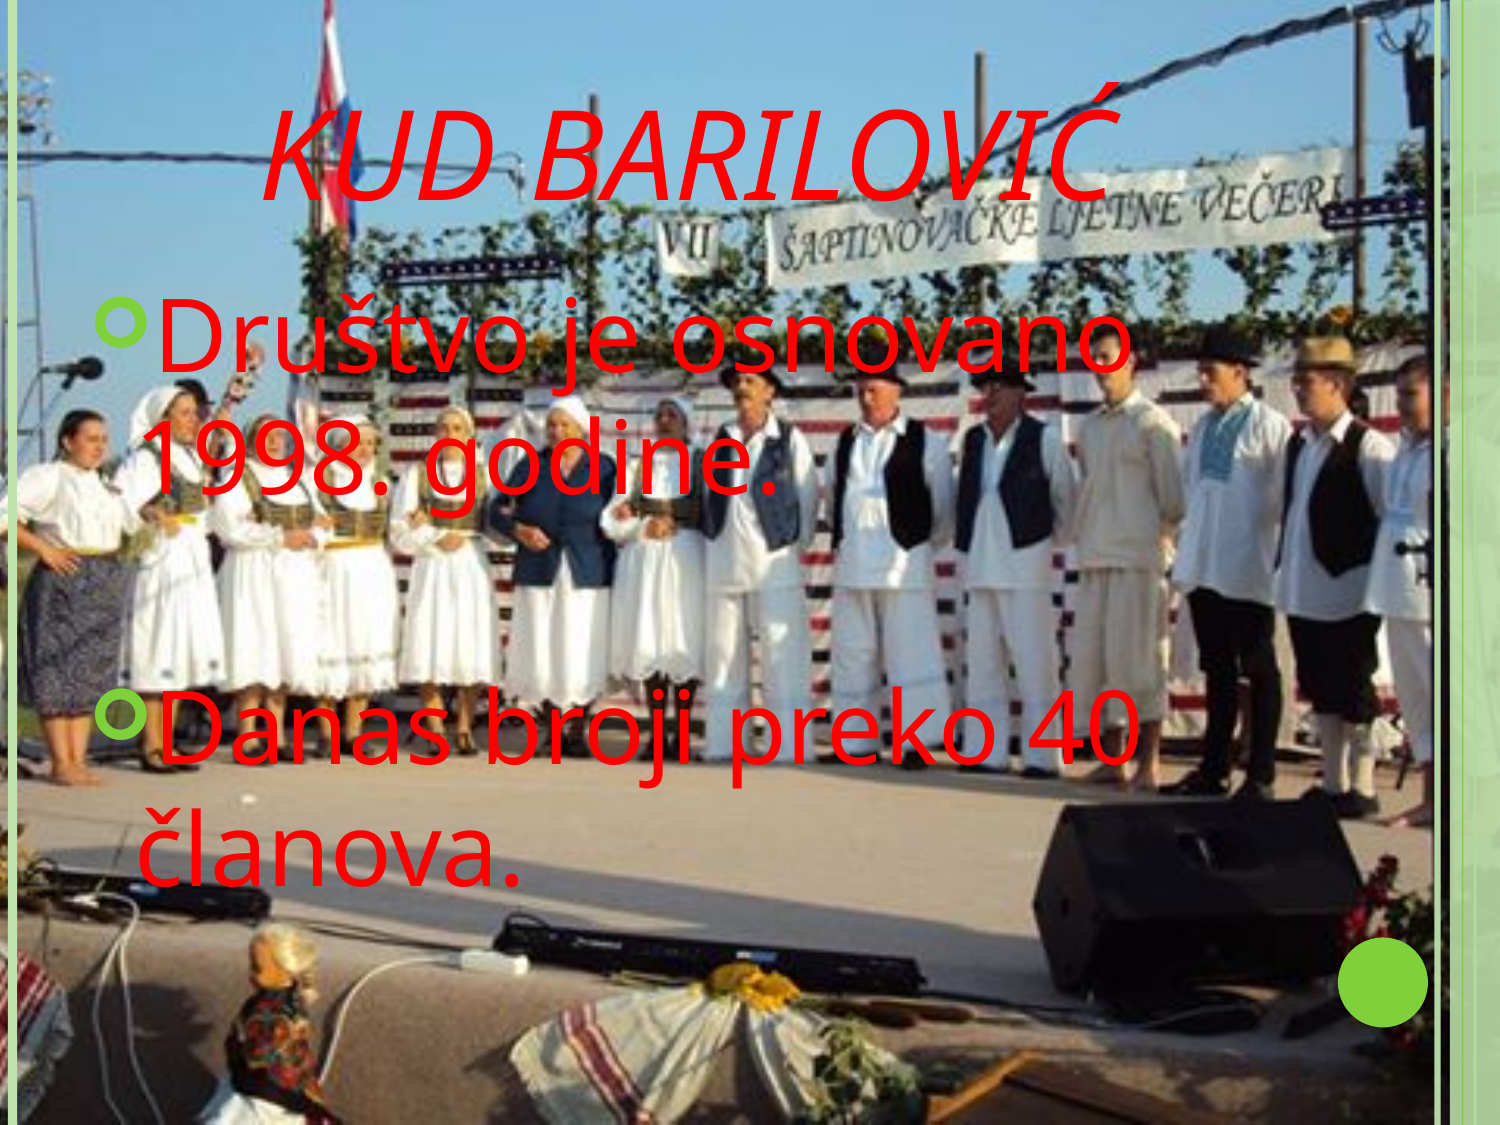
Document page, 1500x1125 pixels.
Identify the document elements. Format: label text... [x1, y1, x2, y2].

title KUD Barilović [75, 45, 1300, 233]
picture [0, 0, 7, 1125]
picture [18, 0, 1434, 1125]
picture [1441, 0, 1449, 1125]
list Društvo je osnovano 1998. godine. Danas broji preko 40 članova. [75, 262, 1300, 1062]
